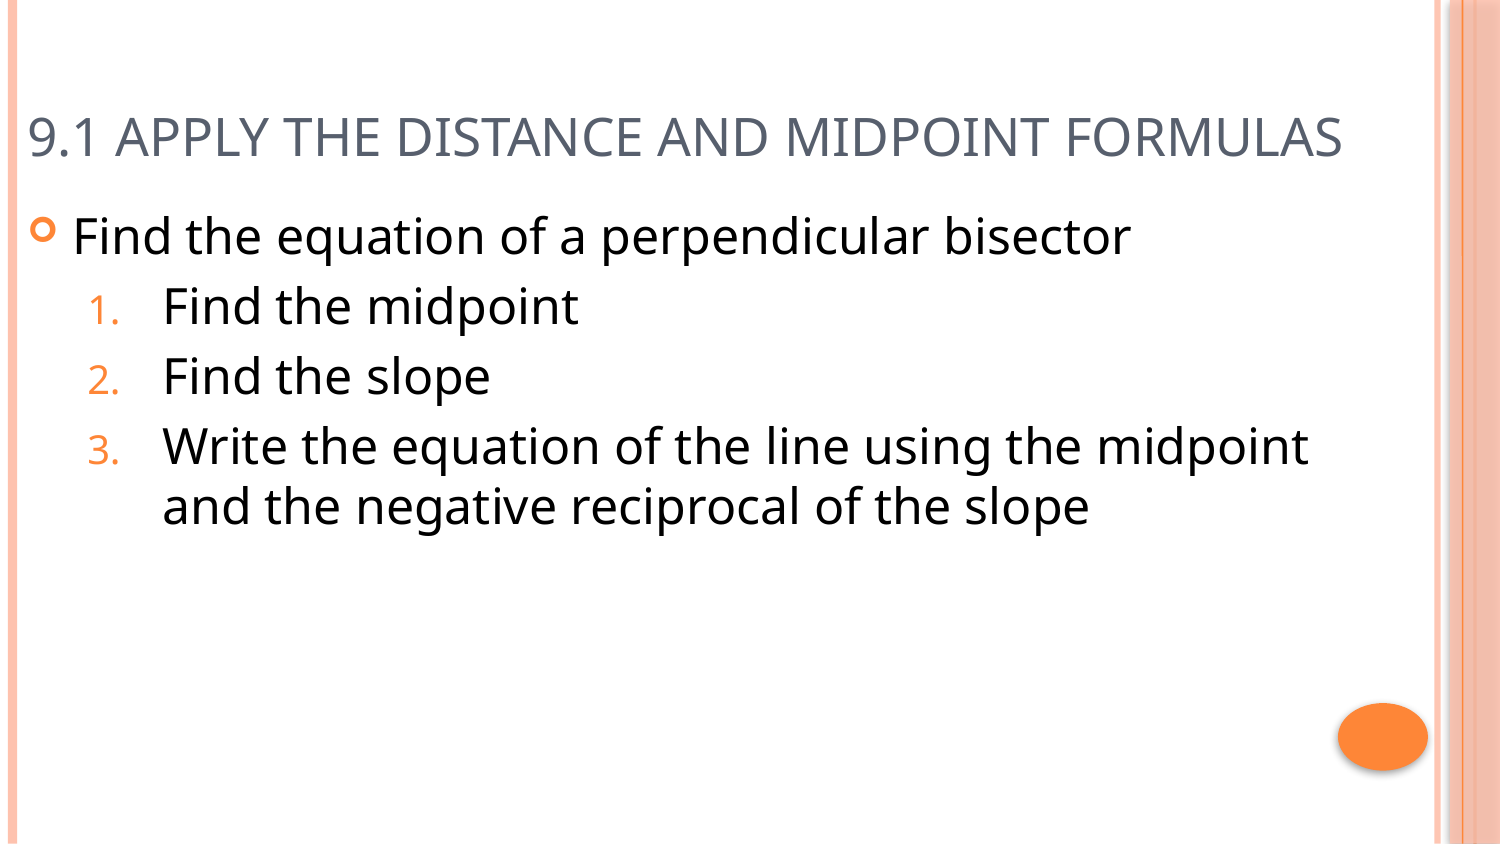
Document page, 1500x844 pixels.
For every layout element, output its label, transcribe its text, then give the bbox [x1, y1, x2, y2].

title 9.1 Apply the Distance and Midpoint Formulas [12, 33, 1375, 175]
list Find the equation of a perpendicular bisector Find the midpoint Find the slope Write the equation of the line using the midpoint and the negative reciprocal of the slope [12, 196, 1375, 797]
